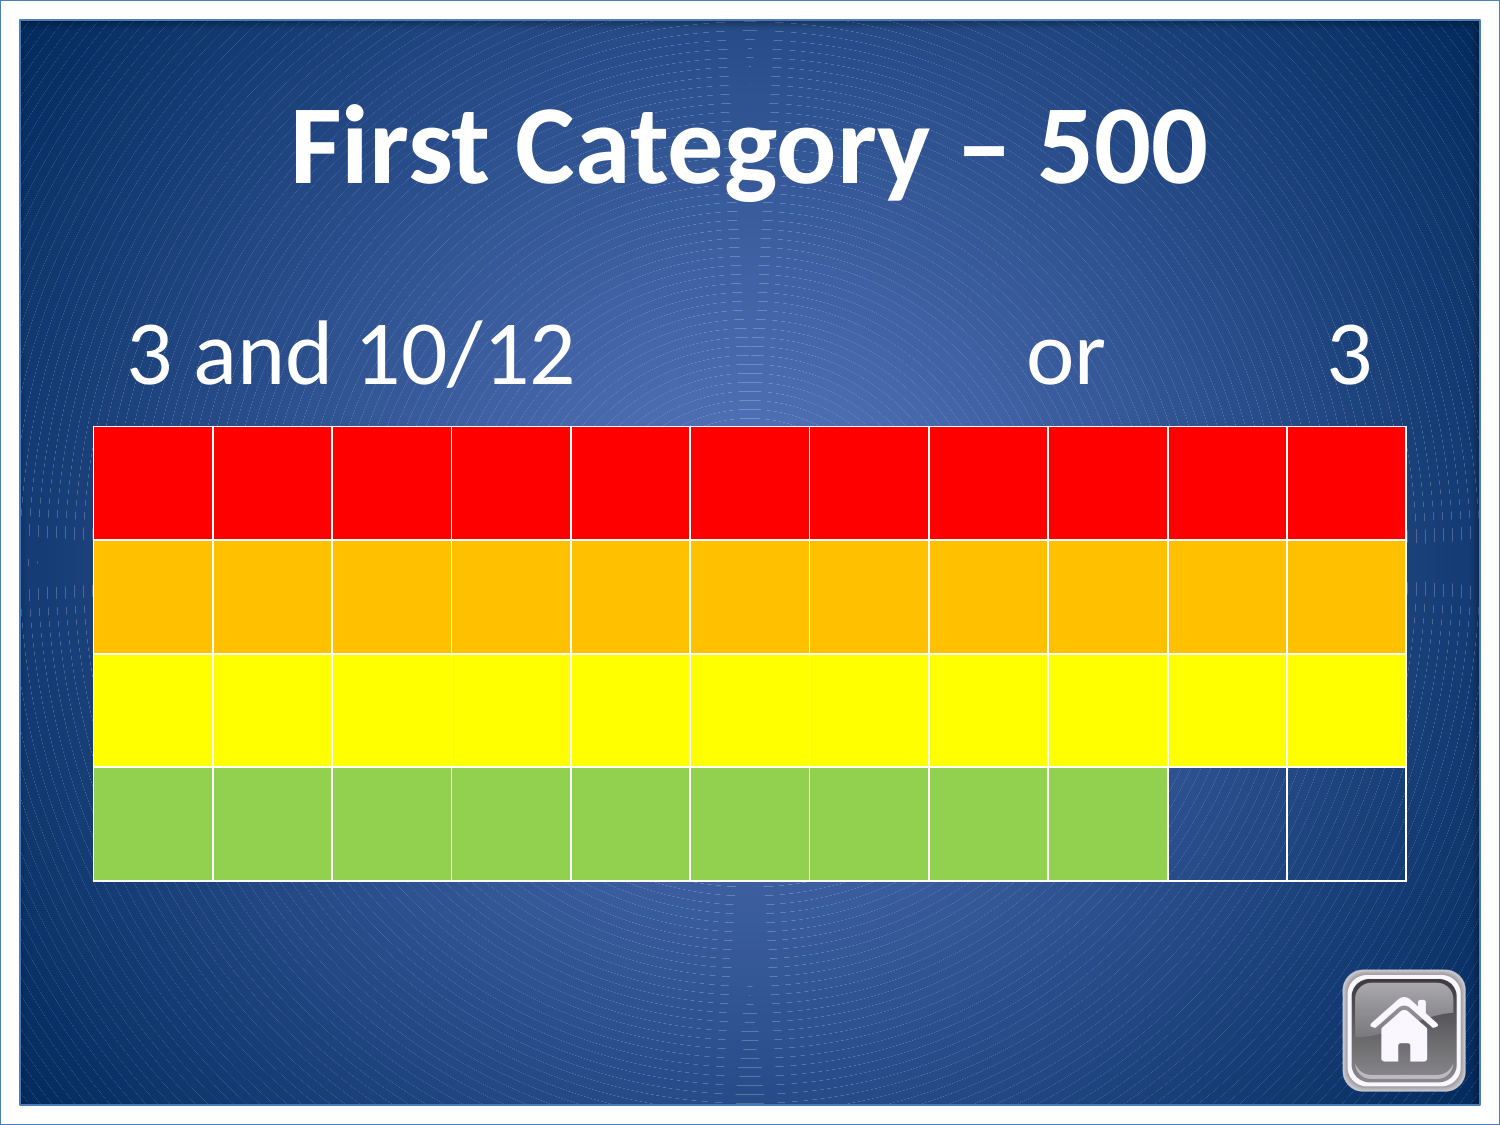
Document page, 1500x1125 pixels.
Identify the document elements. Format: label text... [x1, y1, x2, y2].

table_header [214, 427, 331, 539]
table_header [94, 427, 212, 539]
table_header [691, 427, 809, 539]
table_header [810, 427, 928, 539]
table_cell [333, 655, 451, 766]
text_box 3 and 10/12 or 3 and 5/6 [74, 285, 1425, 521]
table_header [452, 427, 570, 539]
table_cell [572, 768, 689, 880]
table_header [572, 427, 689, 539]
table_cell [452, 768, 570, 880]
title First Category – 500 [75, 45, 1425, 233]
table_cell [94, 768, 212, 880]
table_cell [810, 541, 928, 653]
table_cell [572, 655, 689, 766]
table_cell [1049, 655, 1167, 766]
table_cell [691, 768, 809, 880]
table_cell [1169, 541, 1286, 653]
table_cell [94, 541, 212, 653]
table_cell [572, 541, 689, 653]
table_header [333, 427, 451, 539]
table_cell [691, 655, 809, 766]
table_cell [452, 655, 570, 766]
table_cell [1169, 655, 1286, 766]
table_header [1049, 427, 1167, 539]
table_cell [1288, 655, 1405, 766]
table_cell [1169, 768, 1286, 880]
table_cell [452, 541, 570, 653]
table_cell [930, 541, 1047, 653]
table_cell [810, 655, 928, 766]
table_cell [691, 541, 809, 653]
table_cell [1049, 768, 1167, 880]
table_cell [94, 655, 212, 766]
table_cell [930, 655, 1047, 766]
table_header [930, 427, 1047, 539]
table_cell [1288, 768, 1405, 880]
table_cell [1049, 541, 1167, 653]
text_box [0, 0, 1500, 1125]
table_cell [333, 768, 451, 880]
table_cell [214, 541, 331, 653]
table_header [1169, 427, 1286, 539]
table_cell [333, 541, 451, 653]
table_cell [214, 768, 331, 880]
table_header [1288, 427, 1405, 539]
table_cell [930, 768, 1047, 880]
table_cell [214, 655, 331, 766]
table_cell [810, 768, 928, 880]
table_cell [1288, 541, 1405, 653]
picture [1342, 968, 1467, 1093]
